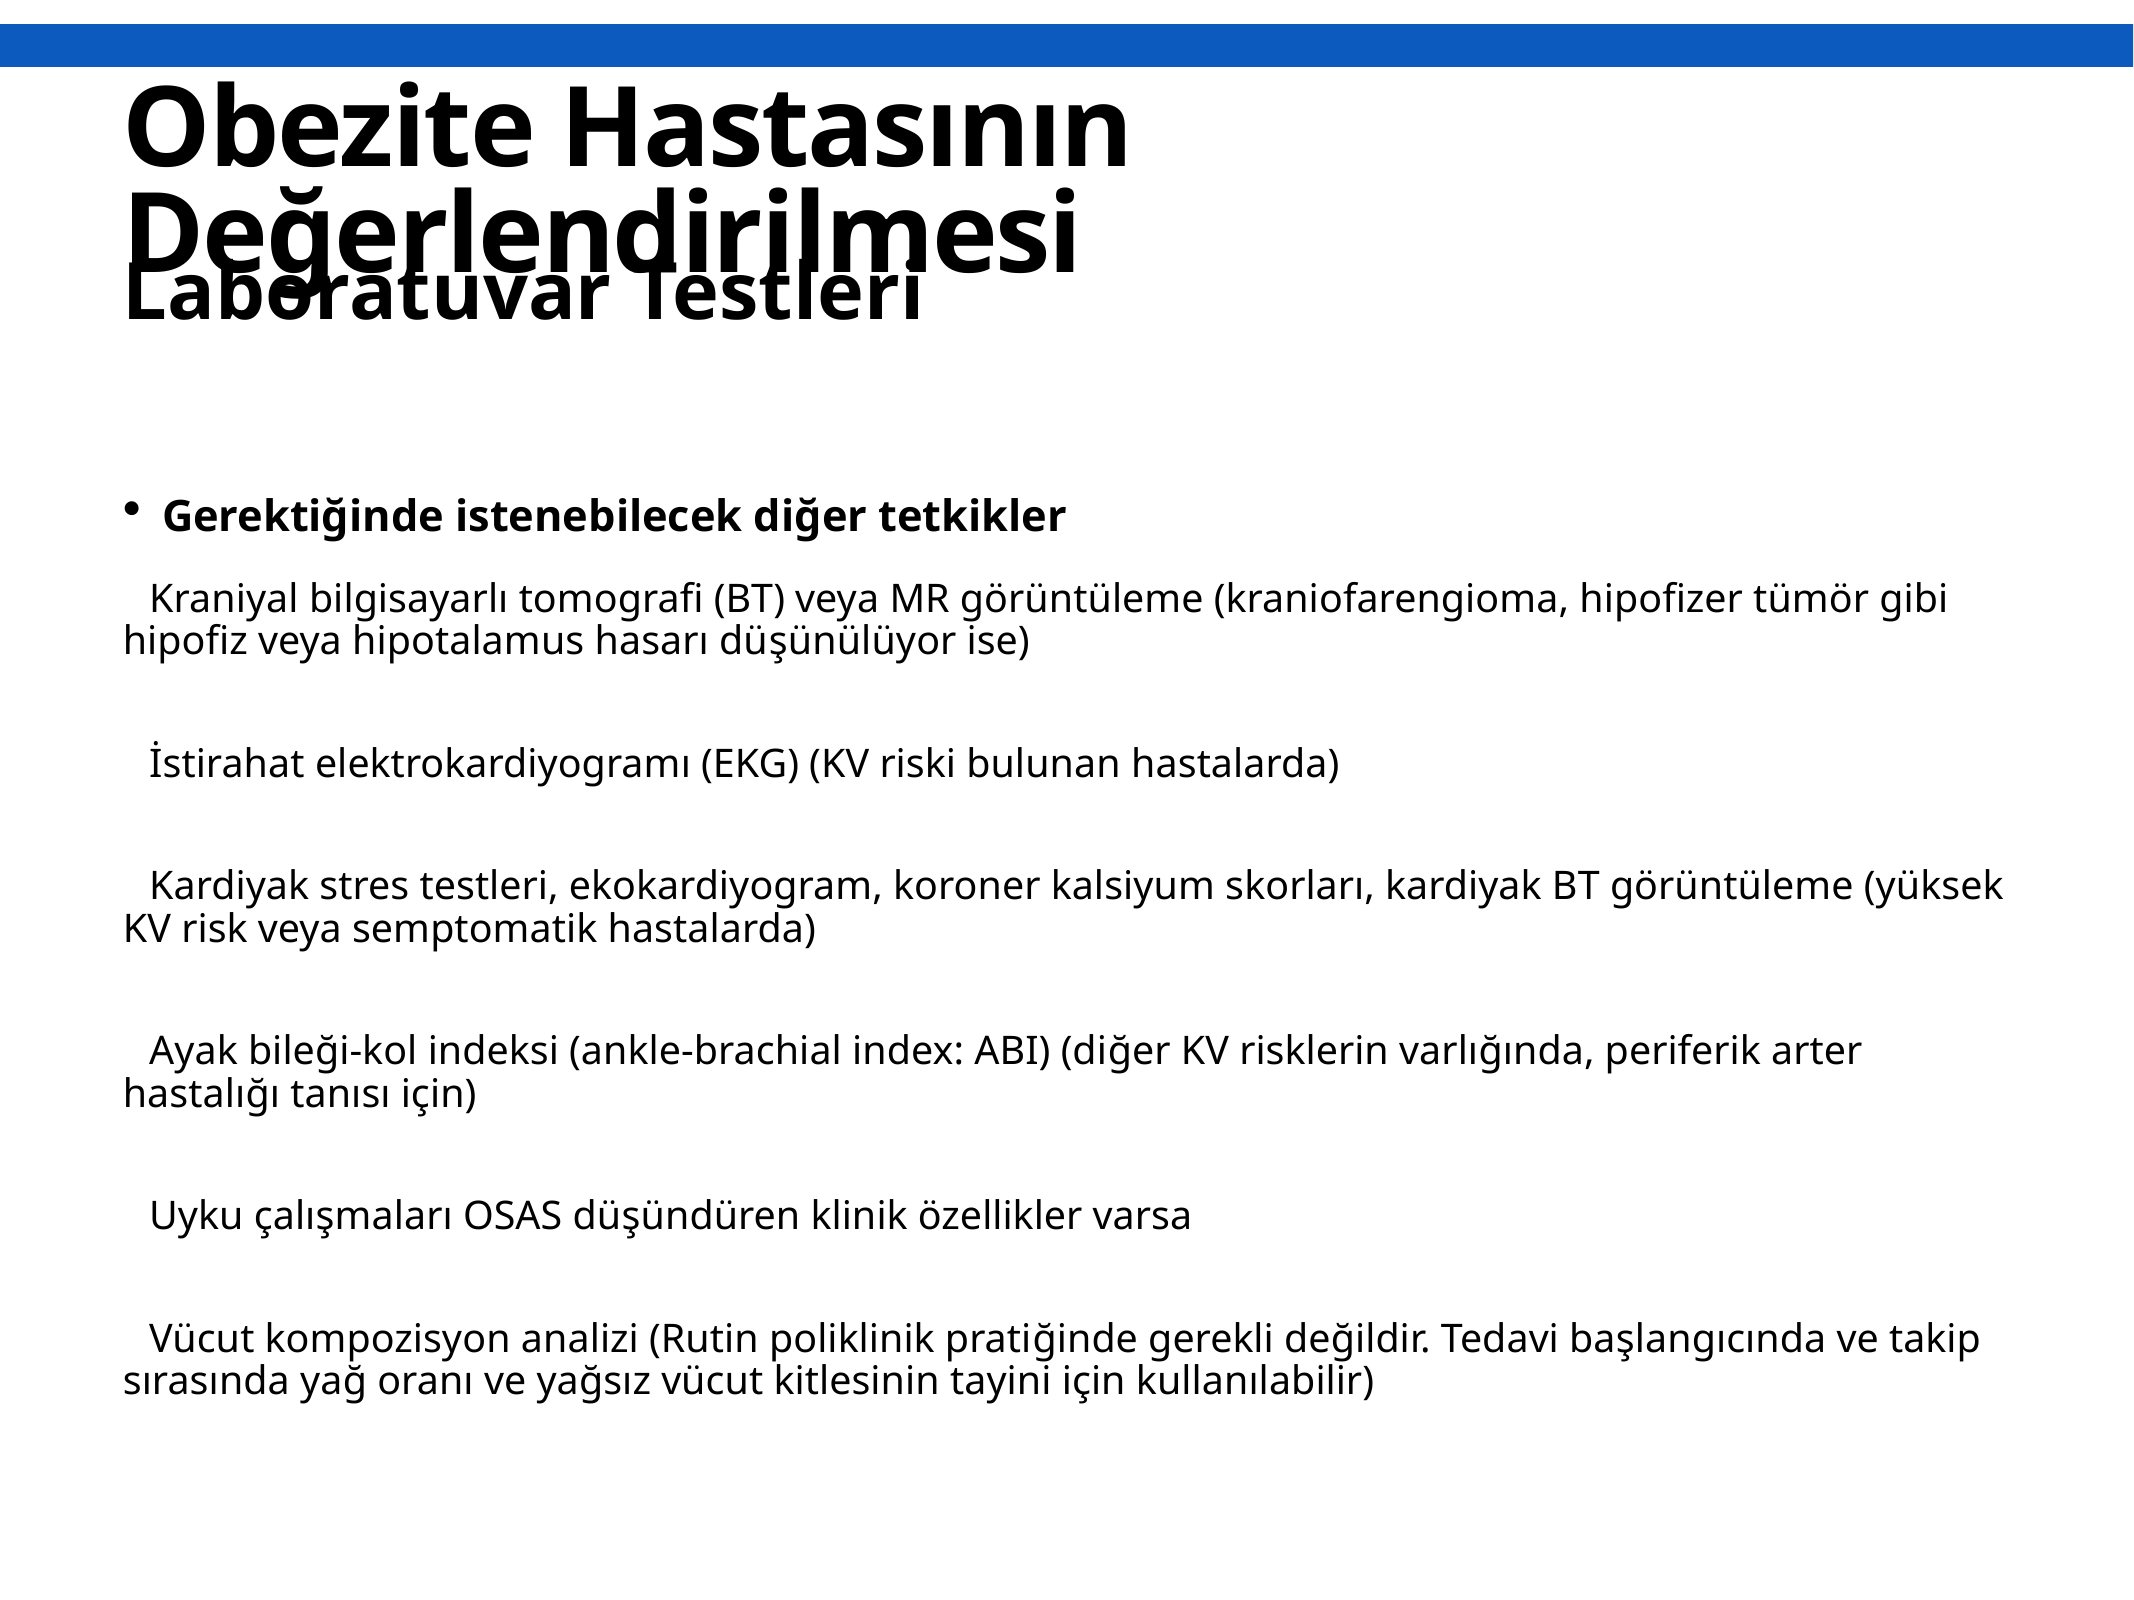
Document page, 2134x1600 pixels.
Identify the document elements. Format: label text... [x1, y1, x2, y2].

list Laboratuvar Testleri [114, 240, 2020, 343]
title Obezite Hastasının Değerlendirilmesi [114, 71, 2020, 240]
list Gerektiğinde istenebilecek diğer tetkikler Kraniyal bilgisayarlı tomografi (BT) veya MR görüntüleme (kraniofarengioma, hipofizer tümör gibi hipofiz veya hipotalamus hasarı düşünülüyor ise) İstirahat elektrokardiyogramı (EKG) (KV riski bulunan hastalarda) Kardiyak stres testleri, ekokardiyogram, koroner kalsiyum skorları, kardiyak BT görüntüleme (yüksek KV risk veya semptomatik hastalarda) Ayak bileği-kol indeksi (ankle-brachial index: ABI) (diğer KV risklerin varlığında, periferik arter hastalığı tanısı için) Uyku çalışmaları OSAS düşündüren klinik özellikler varsa Vücut kompozisyon analizi (Rutin poliklinik pratiğinde gerekli değildir. Tedavi başlangıcında ve takip sırasında yağ oranı ve yağsız vücut kitlesinin tayini için kullanılabilir) [114, 484, 2020, 1486]
